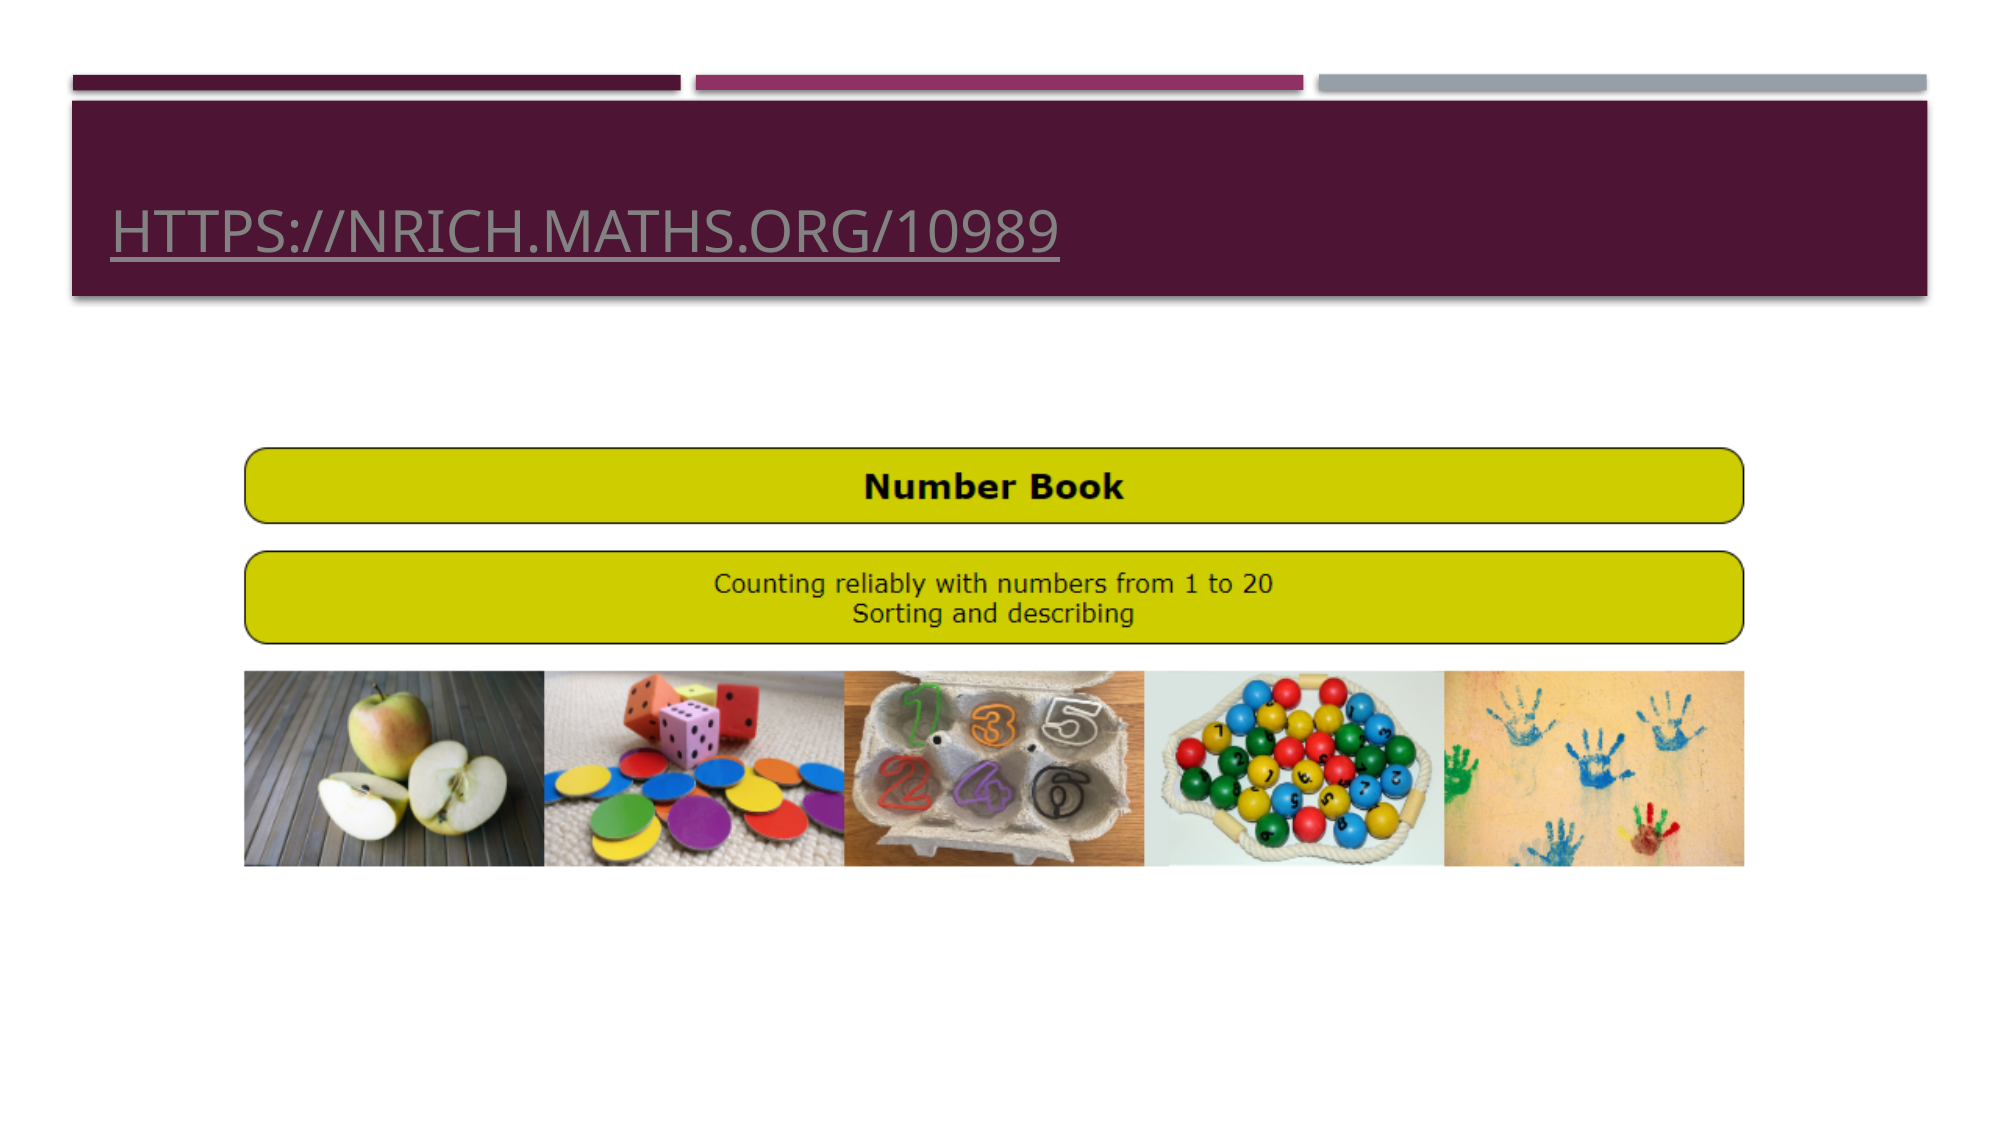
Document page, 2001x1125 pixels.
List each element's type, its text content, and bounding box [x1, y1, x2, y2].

title https://nrich.maths.org/10989 [95, 115, 1905, 282]
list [231, 431, 1769, 888]
